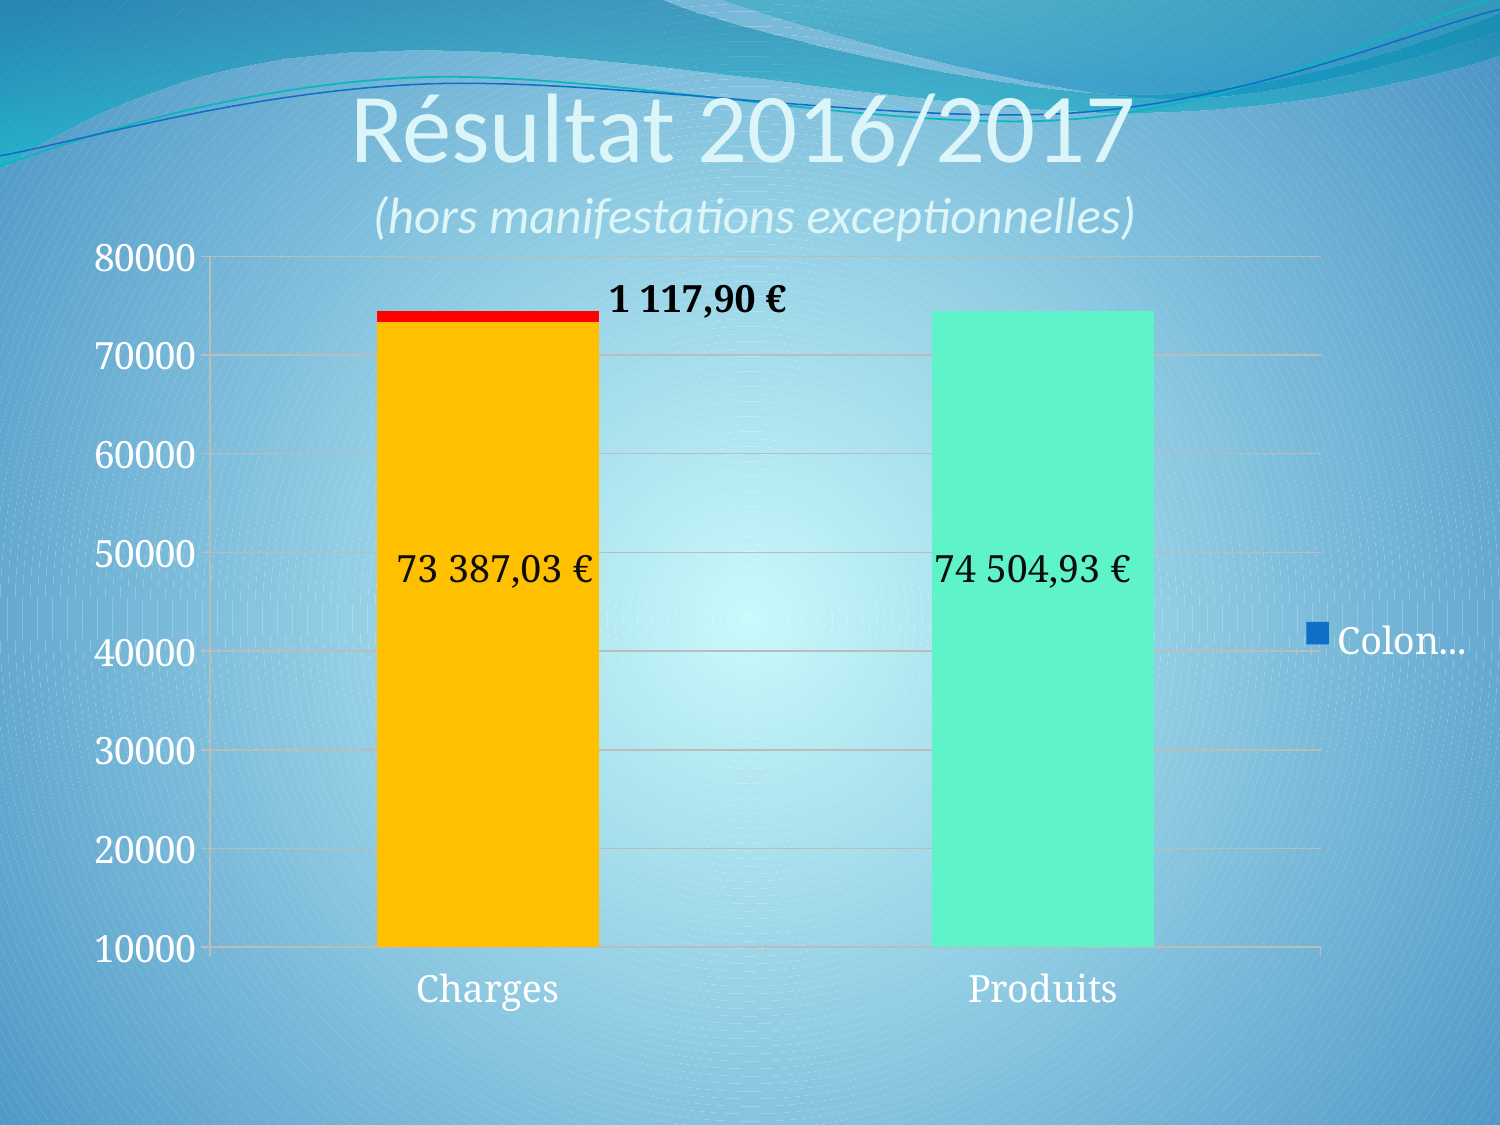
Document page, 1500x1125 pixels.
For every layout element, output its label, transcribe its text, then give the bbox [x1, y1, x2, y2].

chart [46, 225, 1495, 1015]
title Résultat 2016/2017 (hors manifestations exceptionnelles) [79, 56, 1430, 224]
